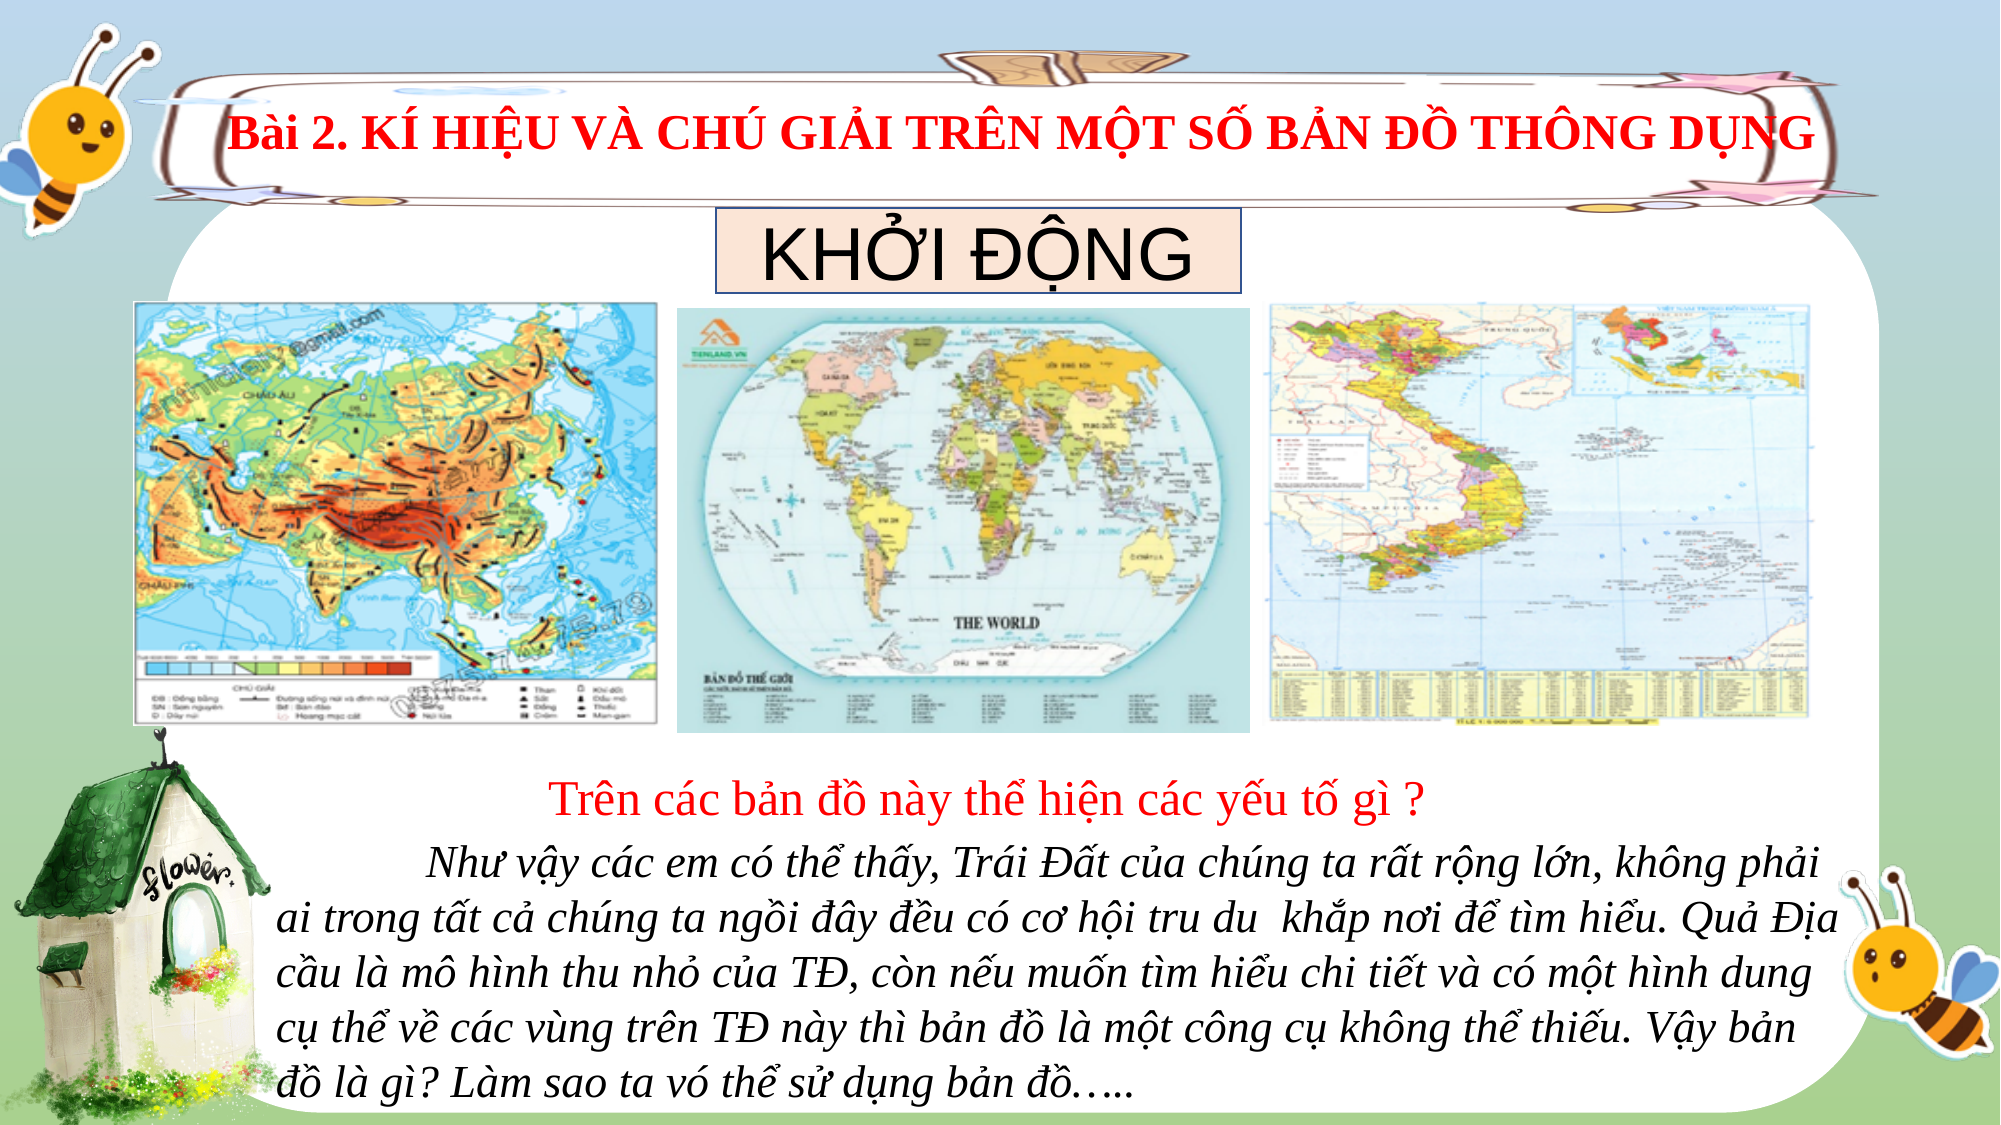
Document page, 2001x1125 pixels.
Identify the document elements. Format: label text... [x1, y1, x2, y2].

picture [677, 308, 1250, 733]
text_box [167, 213, 1880, 857]
picture [0, 13, 1879, 260]
text_box Trên các bản đồ này thể hiện các yếu tố gì ? [533, 758, 1585, 824]
text_box Như vậy các em có thể thấy, Trái Đất của chúng ta rất rộng lớn, không phải ai trong tất cả chúng ta ngồi đây đều có cơ hội tru du khắp nơi để tìm hiểu. Quả Địa cầu là mô hình thu nhỏ của TĐ, còn nếu muốn tìm hiểu chi tiết và có một hình dung cụ thể về các vùng trên TĐ này thì bản đồ là một công cụ không thể thiếu. Vậy bản đồ là gì? Làm sao ta vó thể sử dụng bản đồ….. [298, 824, 1858, 1114]
text_box KHỞI ĐỘNG [715, 213, 1242, 294]
picture [1262, 301, 1817, 726]
picture [1816, 857, 2000, 1066]
picture [0, 301, 660, 1125]
